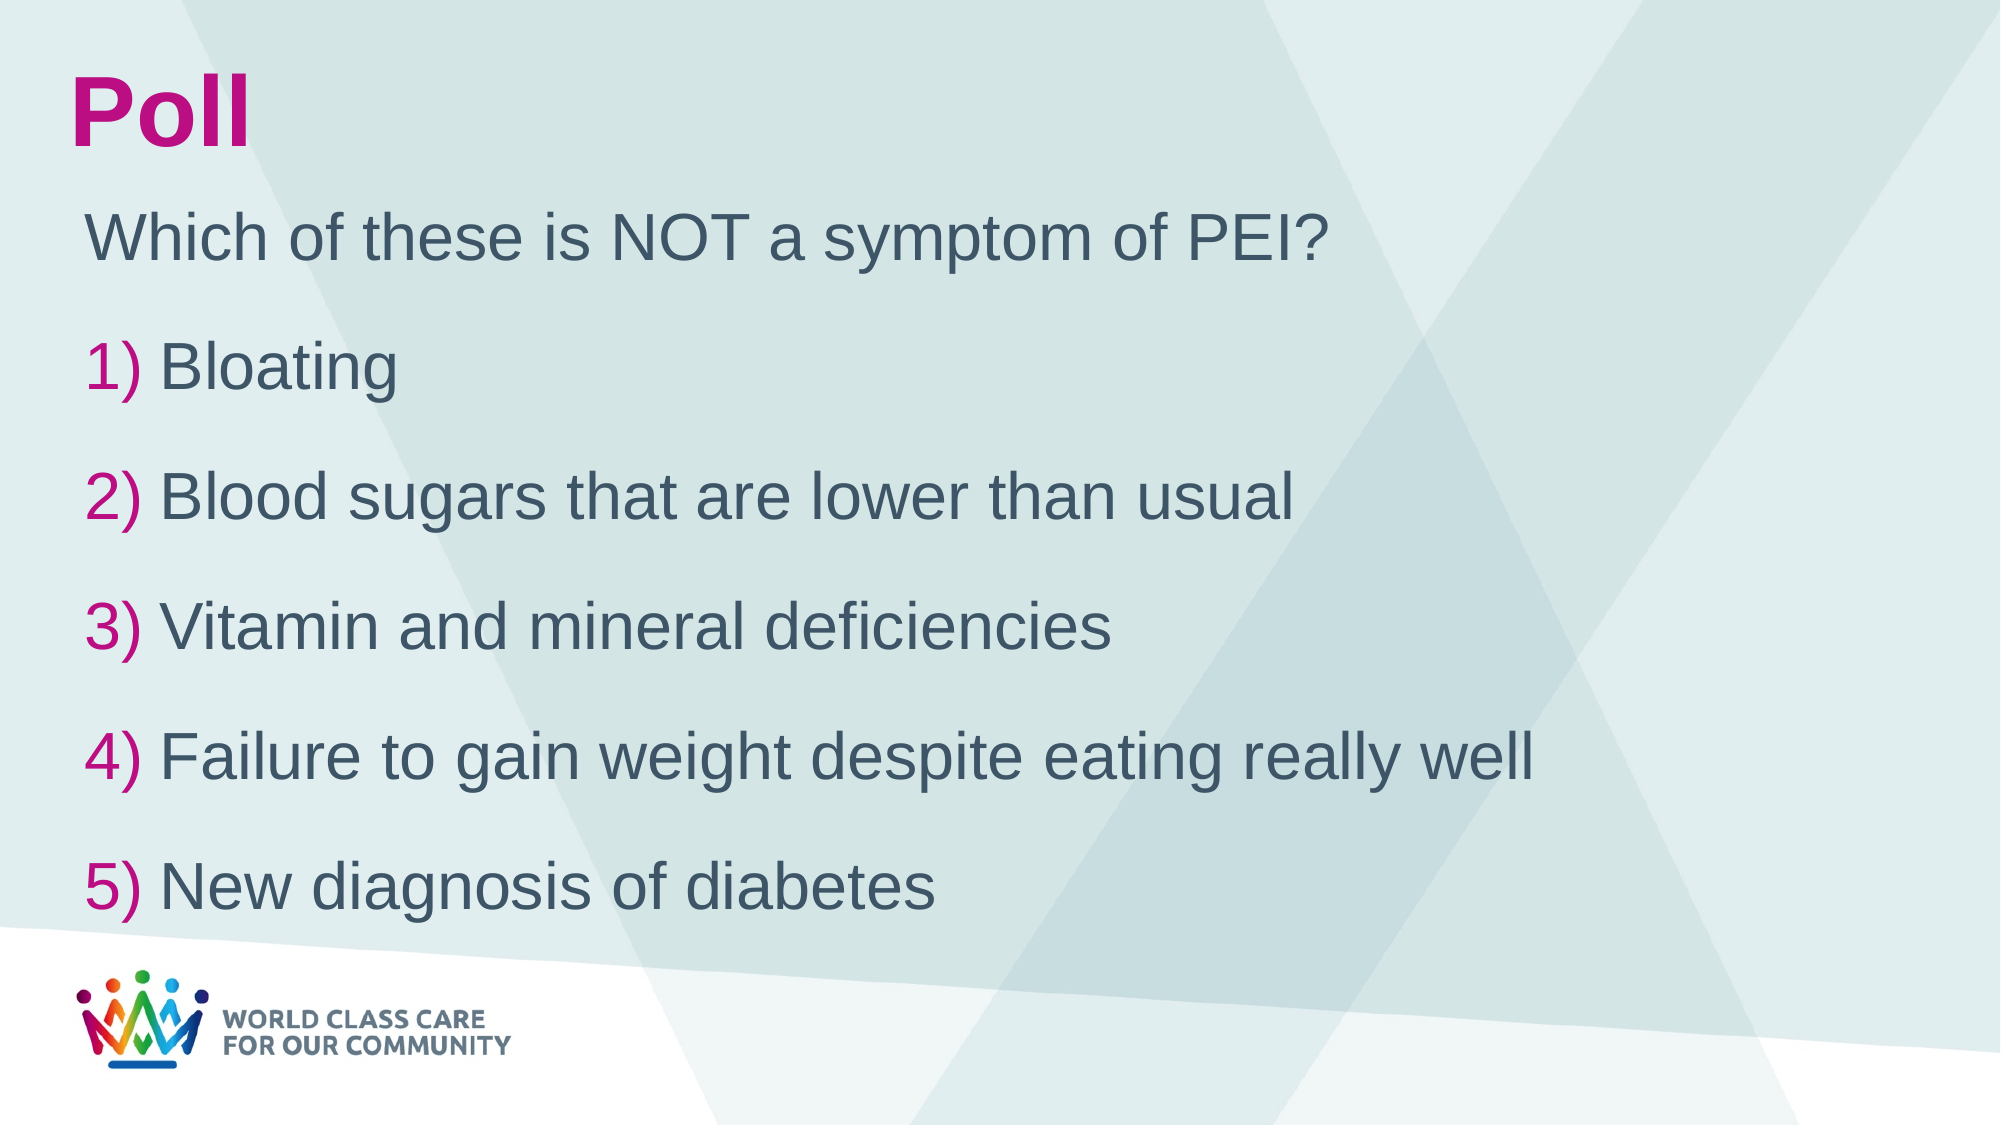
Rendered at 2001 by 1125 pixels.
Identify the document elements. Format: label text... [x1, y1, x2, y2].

list Which of these is NOT a symptom of PEI? Bloating Blood sugars that are lower than usual Vitamin and mineral deficiencies Failure to gain weight despite eating really well New diagnosis of diabetes [84, 193, 1931, 1035]
picture [0, 0, 2001, 1125]
title Poll [69, 60, 555, 164]
